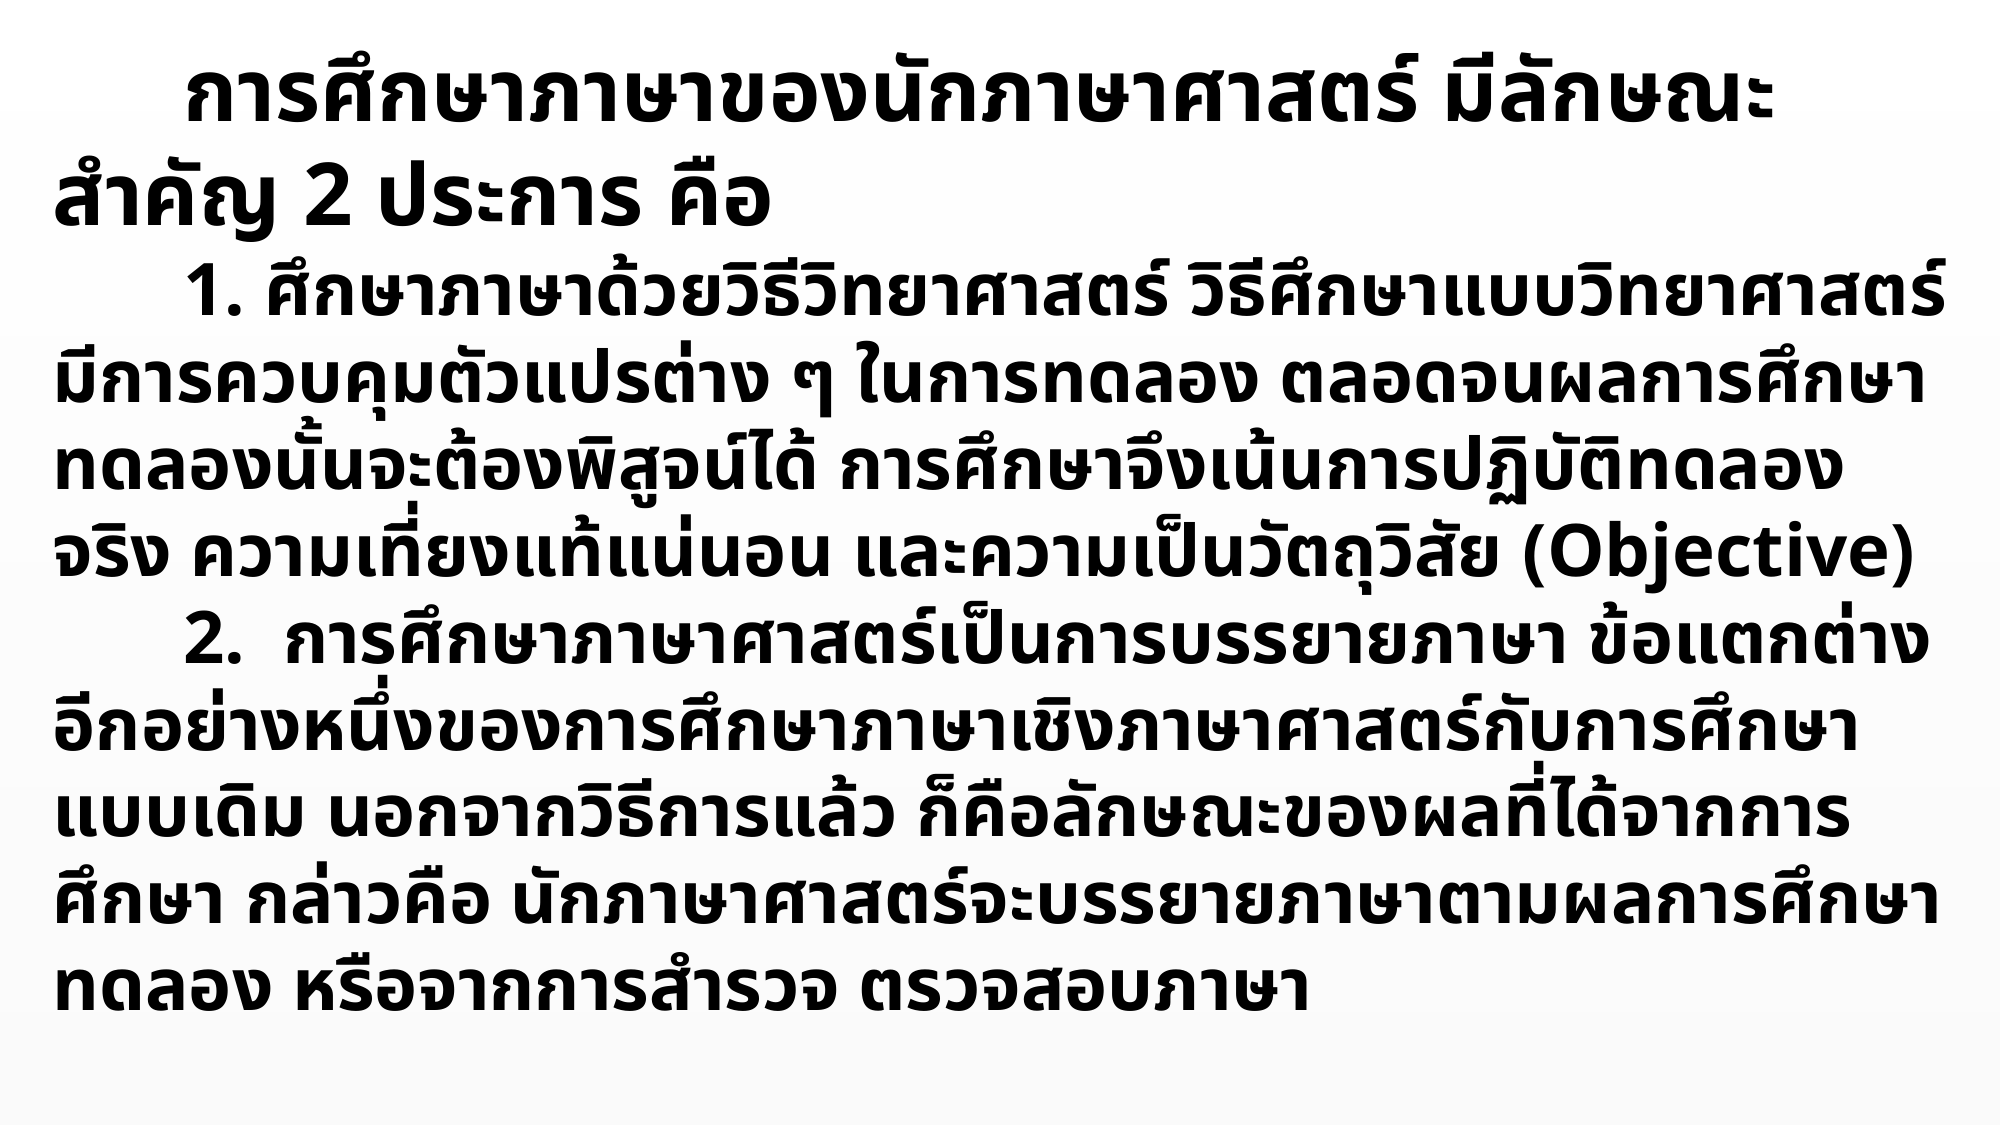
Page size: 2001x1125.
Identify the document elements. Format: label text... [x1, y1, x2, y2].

list การศึกษาภาษาของนักภาษาศาสตร์ มีลักษณะสำคัญ 2 ประการ คือ 1. ศึกษาภาษาด้วยวิธีวิทยาศาสตร์ วิธีศึกษาแบบวิทยาศาสตร์ มีการควบคุมตัวแปรต่าง ๆ ในการทดลอง ตลอดจนผลการศึกษาทดลองนั้นจะต้องพิสูจน์ได้ การศึกษาจึงเน้นการปฏิบัติทดลองจริง ความเที่ยงแท้แน่นอน และความเป็นวัตถุวิสัย (Objective) 2. การศึกษาภาษาศาสตร์เป็นการบรรยายภาษา ข้อแตกต่างอีกอย่างหนึ่งของการศึกษาภาษาเชิงภาษาศาสตร์กับการศึกษาแบบเดิม นอกจากวิธีการแล้ว ก็คือลักษณะของผลที่ได้จากการศึกษา กล่าวคือ นักภาษาศาสตร์จะบรรยายภาษาตามผลการศึกษาทดลอง หรือจากการสำรวจ ตรวจสอบภาษา [37, 27, 1978, 1125]
